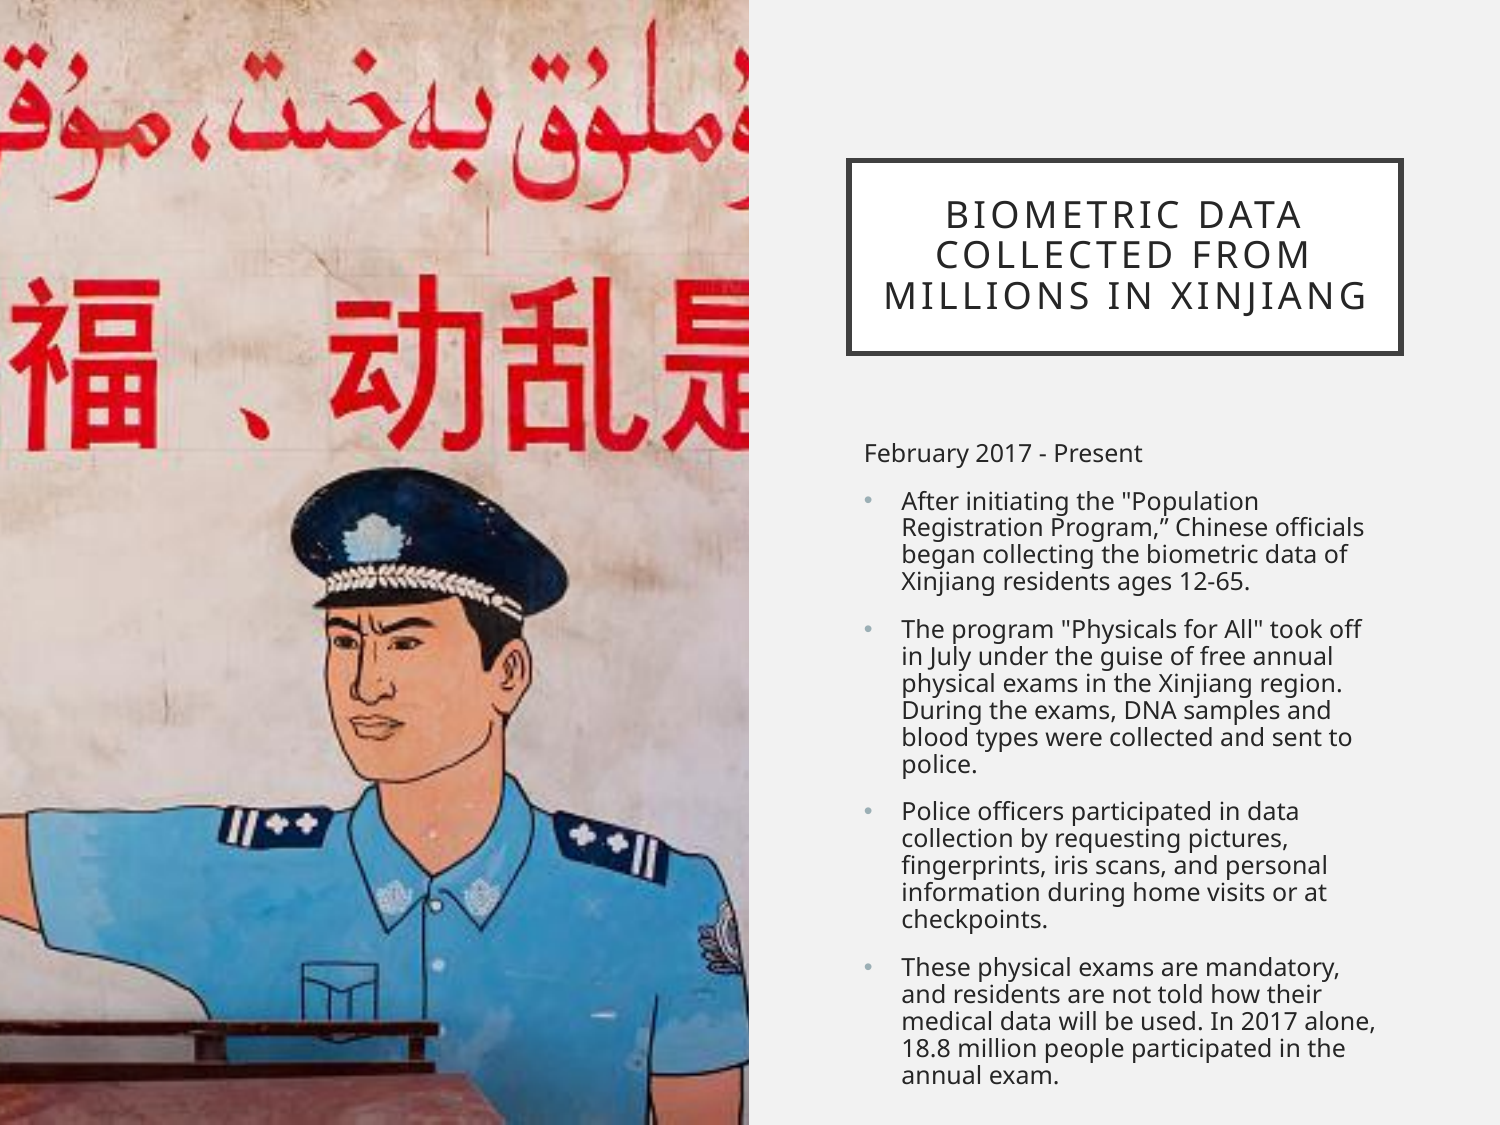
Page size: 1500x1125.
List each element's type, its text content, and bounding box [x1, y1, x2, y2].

list February 2017 - Present After initiating the "Population Registration Program,” Chinese officials began collecting the biometric data of Xinjiang residents ages 12-65. The program "Physicals for All" took off in July under the guise of free annual physical exams in the Xinjiang region. During the exams, DNA samples and blood types were collected and sent to police. Police officers participated in data collection by requesting pictures, fingerprints, iris scans, and personal information during home visits or at checkpoints. These physical exams are mandatory, and residents are not told how their medical data will be used. In 2017 alone, 18.8 million people participated in the annual exam. [848, 433, 1401, 968]
picture [0, 0, 749, 1125]
title Biometric Data Collected from Millions in Xinjiang [846, 158, 1404, 356]
